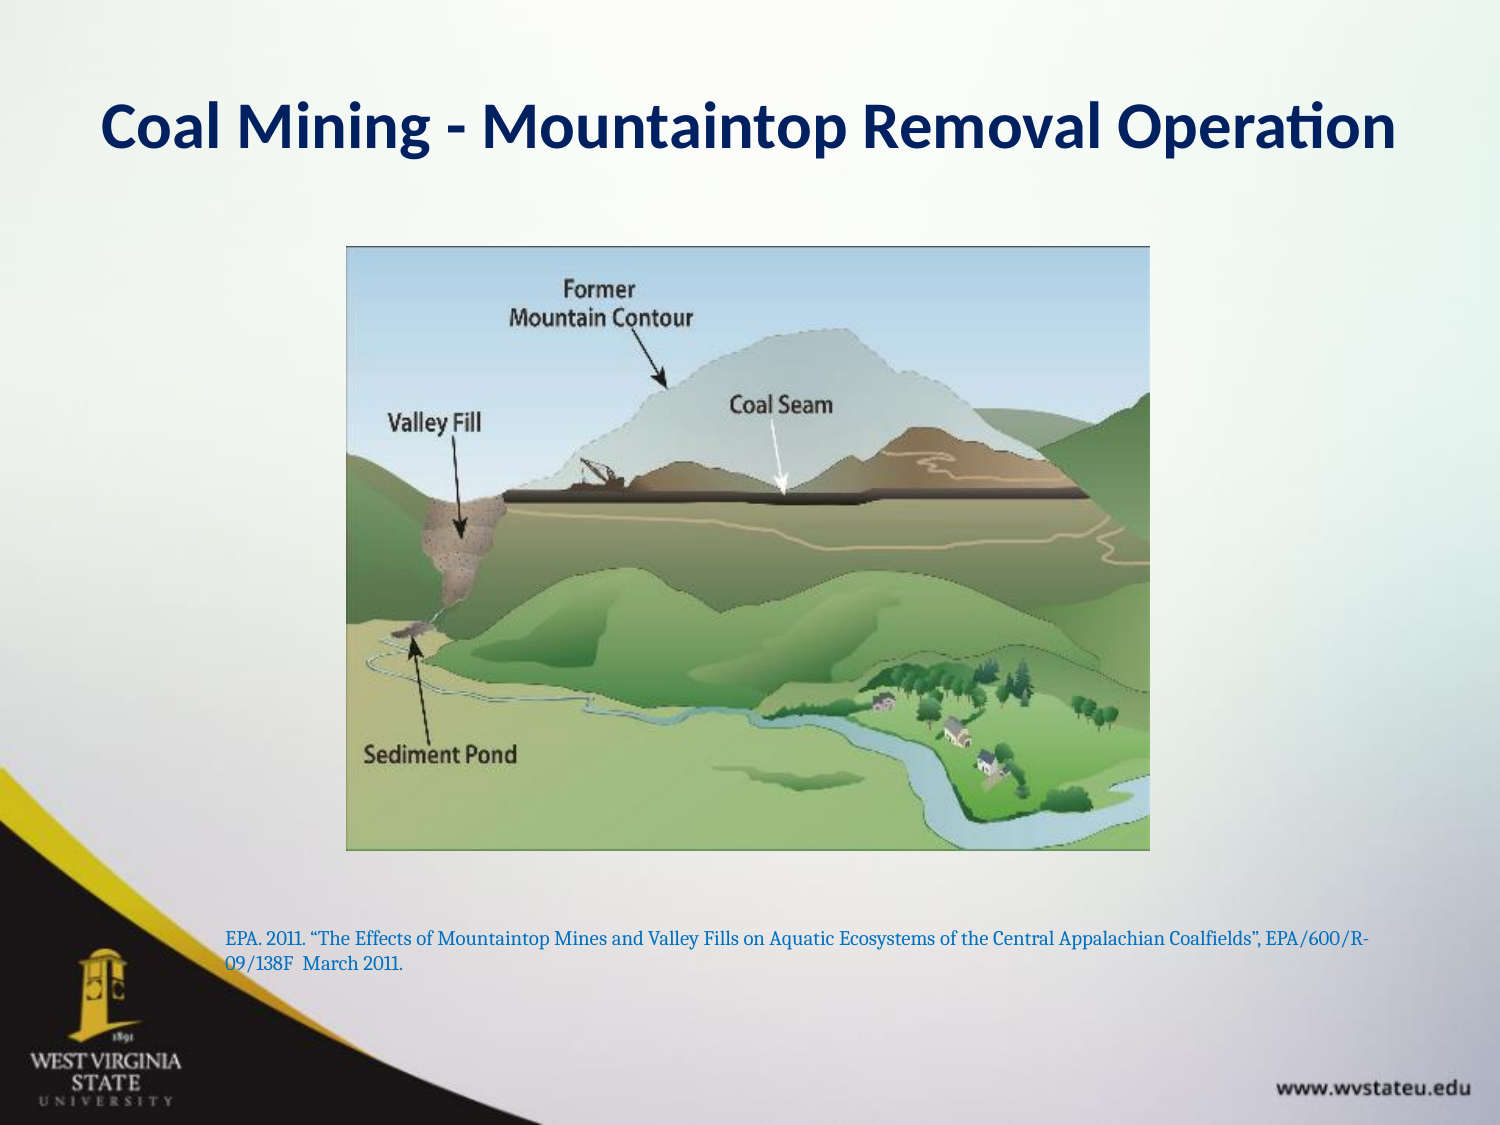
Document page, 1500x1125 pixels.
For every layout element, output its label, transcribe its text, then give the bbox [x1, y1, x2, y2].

text_box EPA. 2011. “The Effects of Mountaintop Mines and Valley Fills on Aquatic Ecosystems of the Central Appalachian Coalfields”, EPA/600/R-09/138F March 2011. [210, 917, 1430, 982]
text_box Coal Mining - Mountaintop Removal Operation [81, 74, 1419, 170]
picture [0, 0, 1500, 1125]
